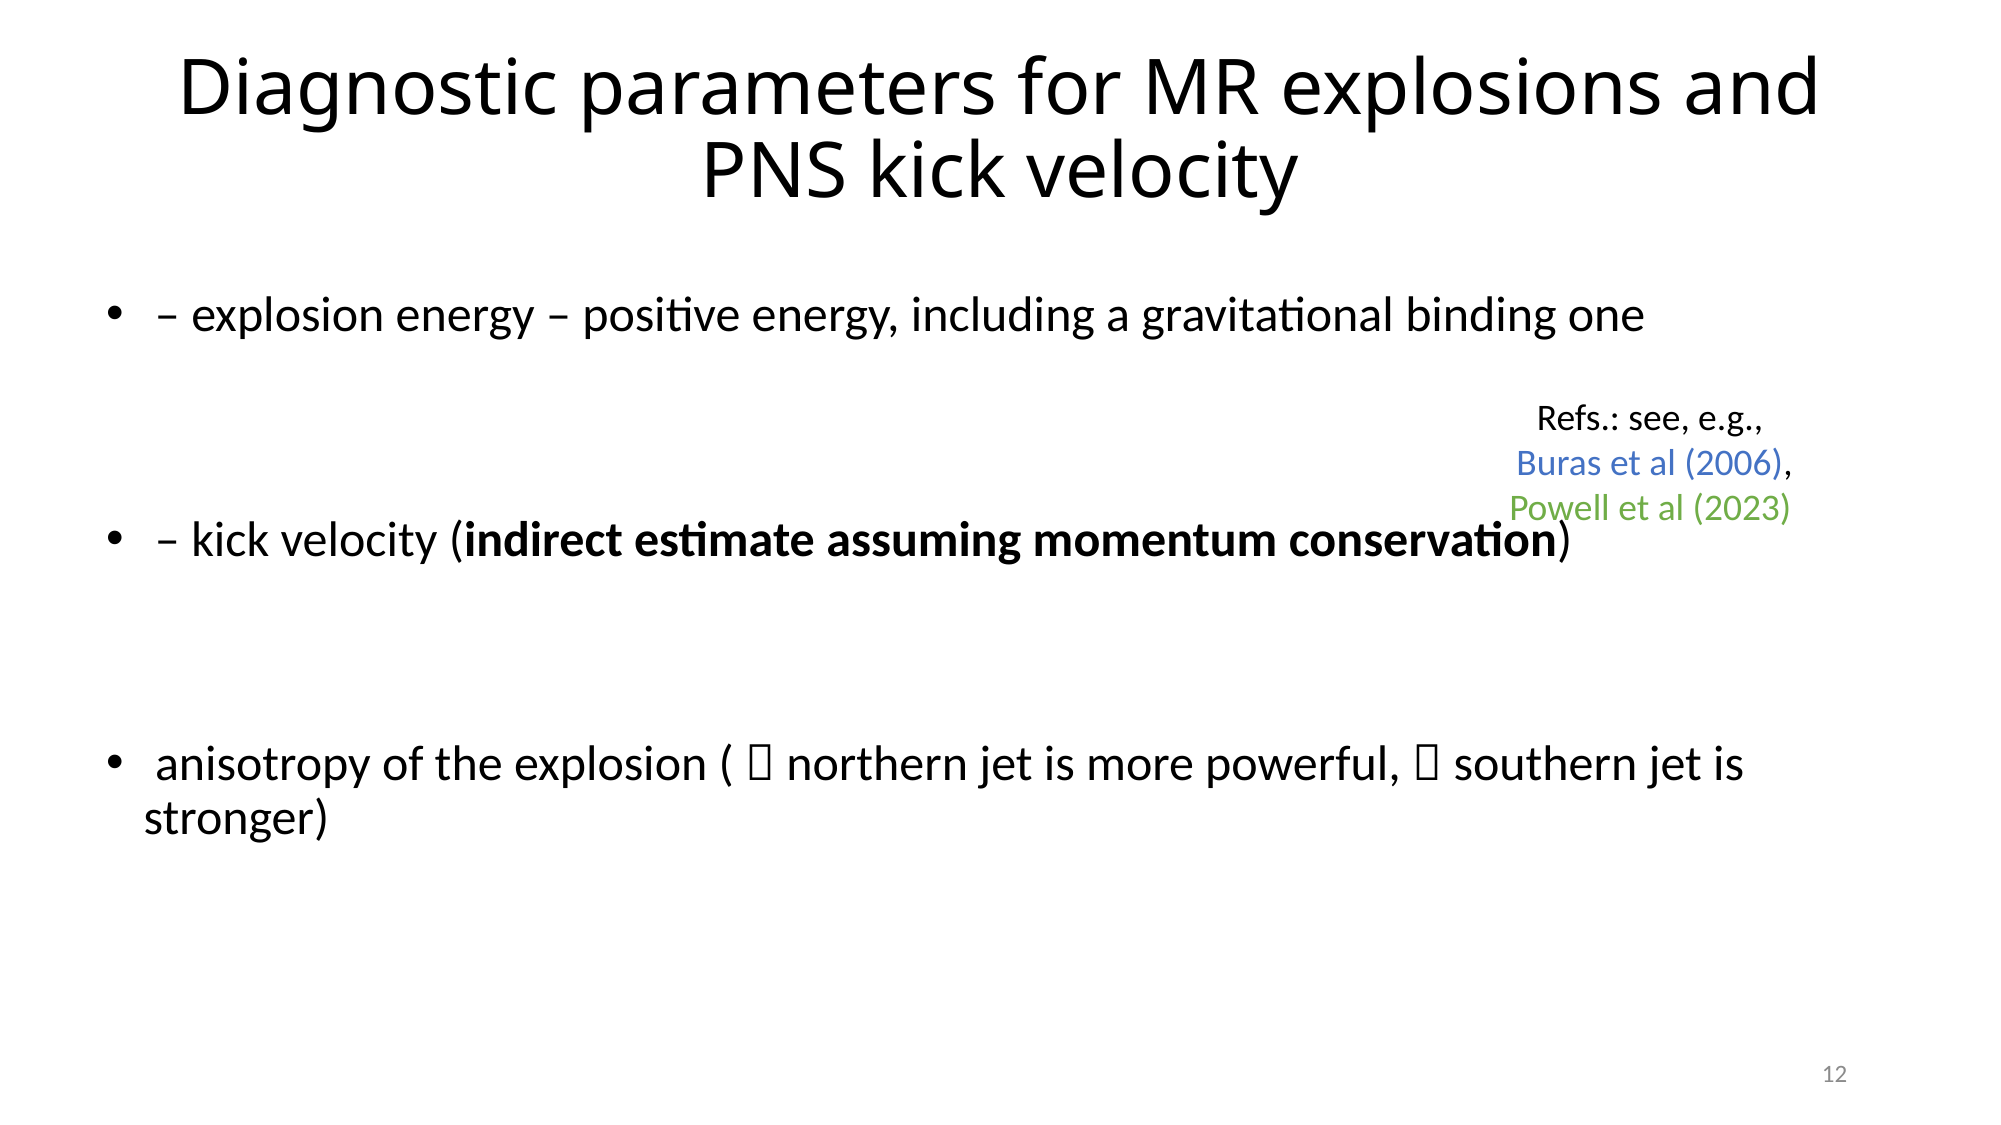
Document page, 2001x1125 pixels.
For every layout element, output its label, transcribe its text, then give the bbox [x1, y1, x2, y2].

slide_number 12 [1412, 1042, 1863, 1103]
text_box Refs.: see, e.g., Buras et al (2006), Powell et al (2023) [1412, 385, 1897, 536]
title Diagnostic parameters for MR explosions and PNS kick velocity [137, 39, 1863, 223]
